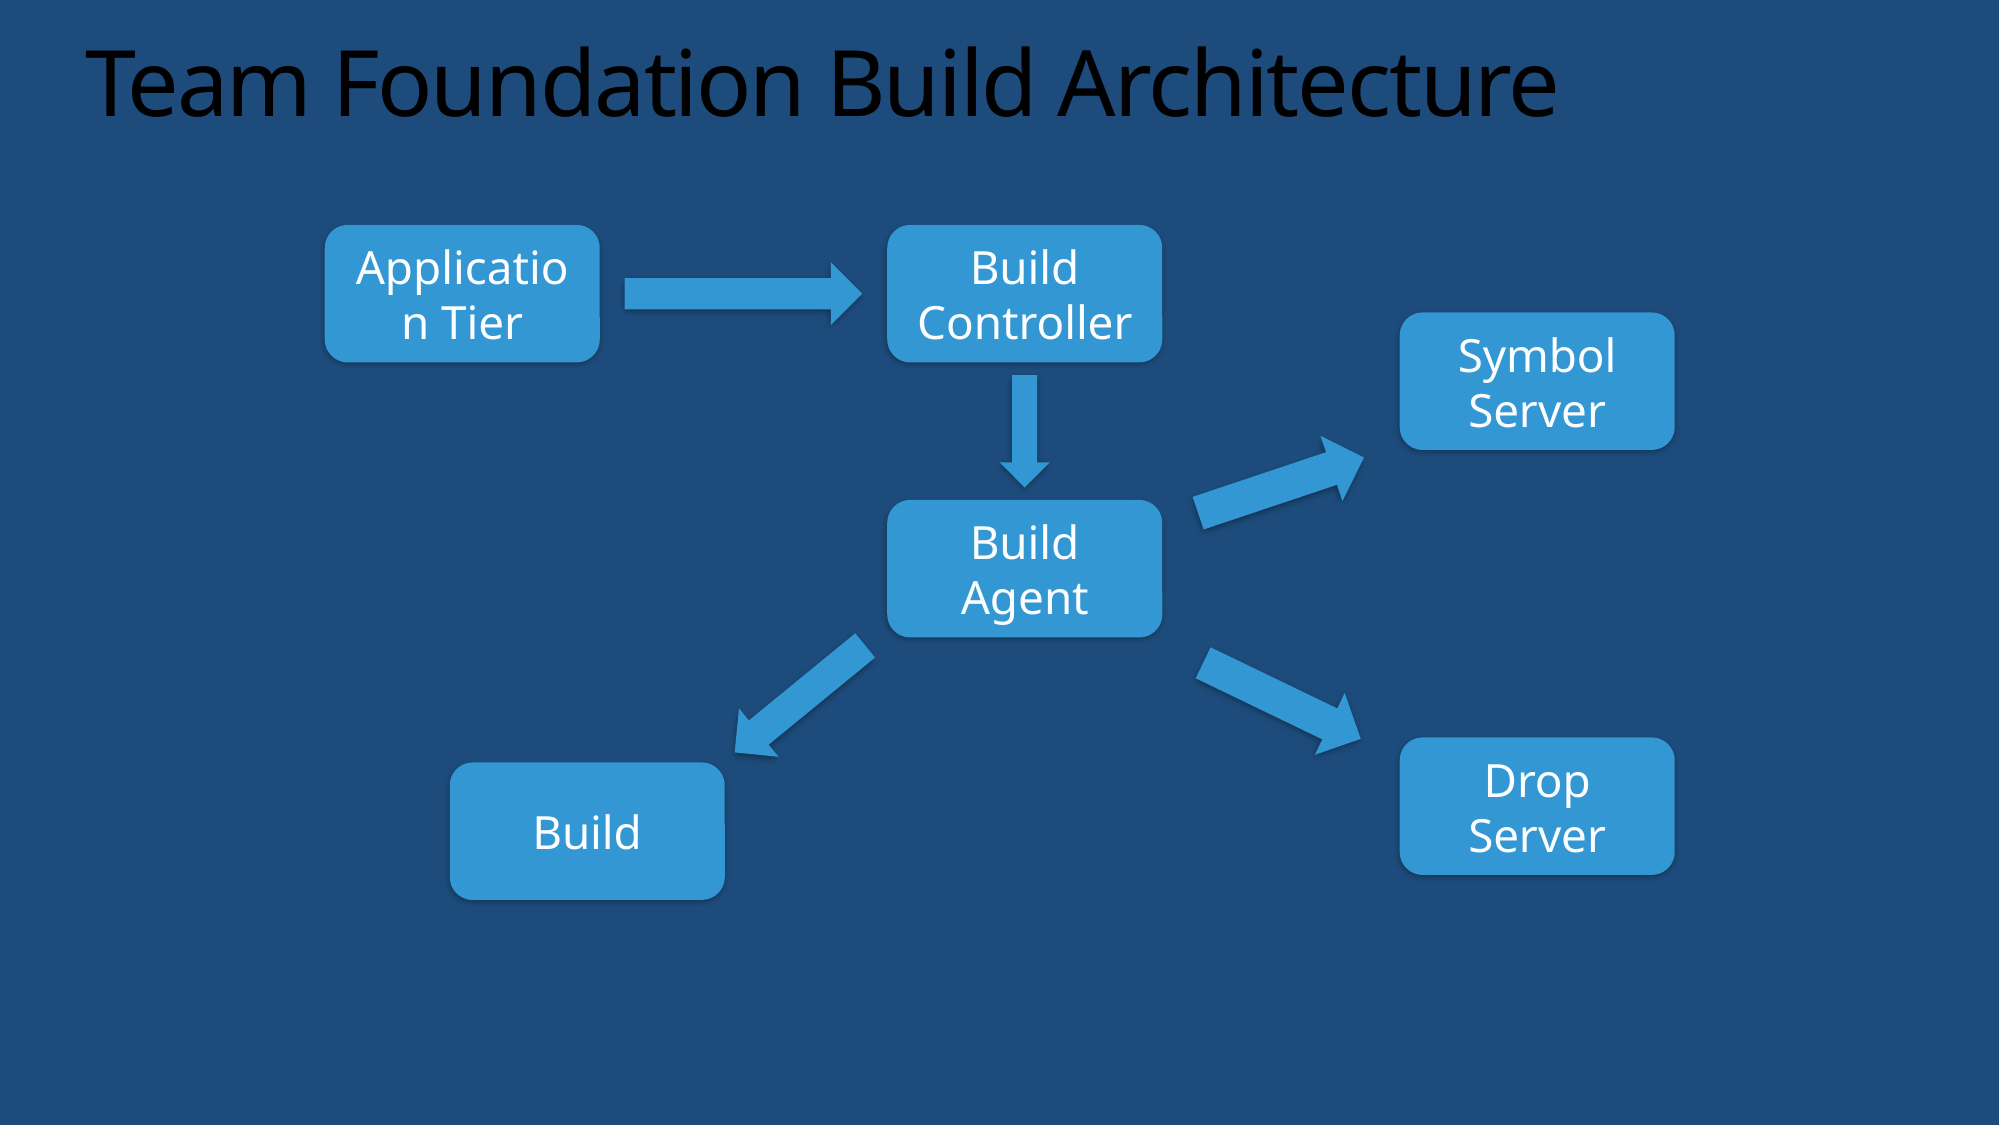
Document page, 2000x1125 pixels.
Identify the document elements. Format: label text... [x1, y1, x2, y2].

text_box [1194, 646, 1362, 756]
text_box Drop Server [1398, 736, 1676, 876]
text_box Symbol Server [1398, 311, 1676, 451]
text_box Application Tier [323, 224, 601, 364]
text_box Build Controller [886, 224, 1164, 364]
text_box [999, 374, 1051, 489]
text_box [733, 632, 876, 758]
text_box [1191, 435, 1365, 531]
title Team Foundation Build Architecture [85, 37, 1914, 138]
text_box Build [448, 761, 726, 901]
text_box [623, 261, 863, 326]
text_box Build Agent [886, 499, 1164, 639]
